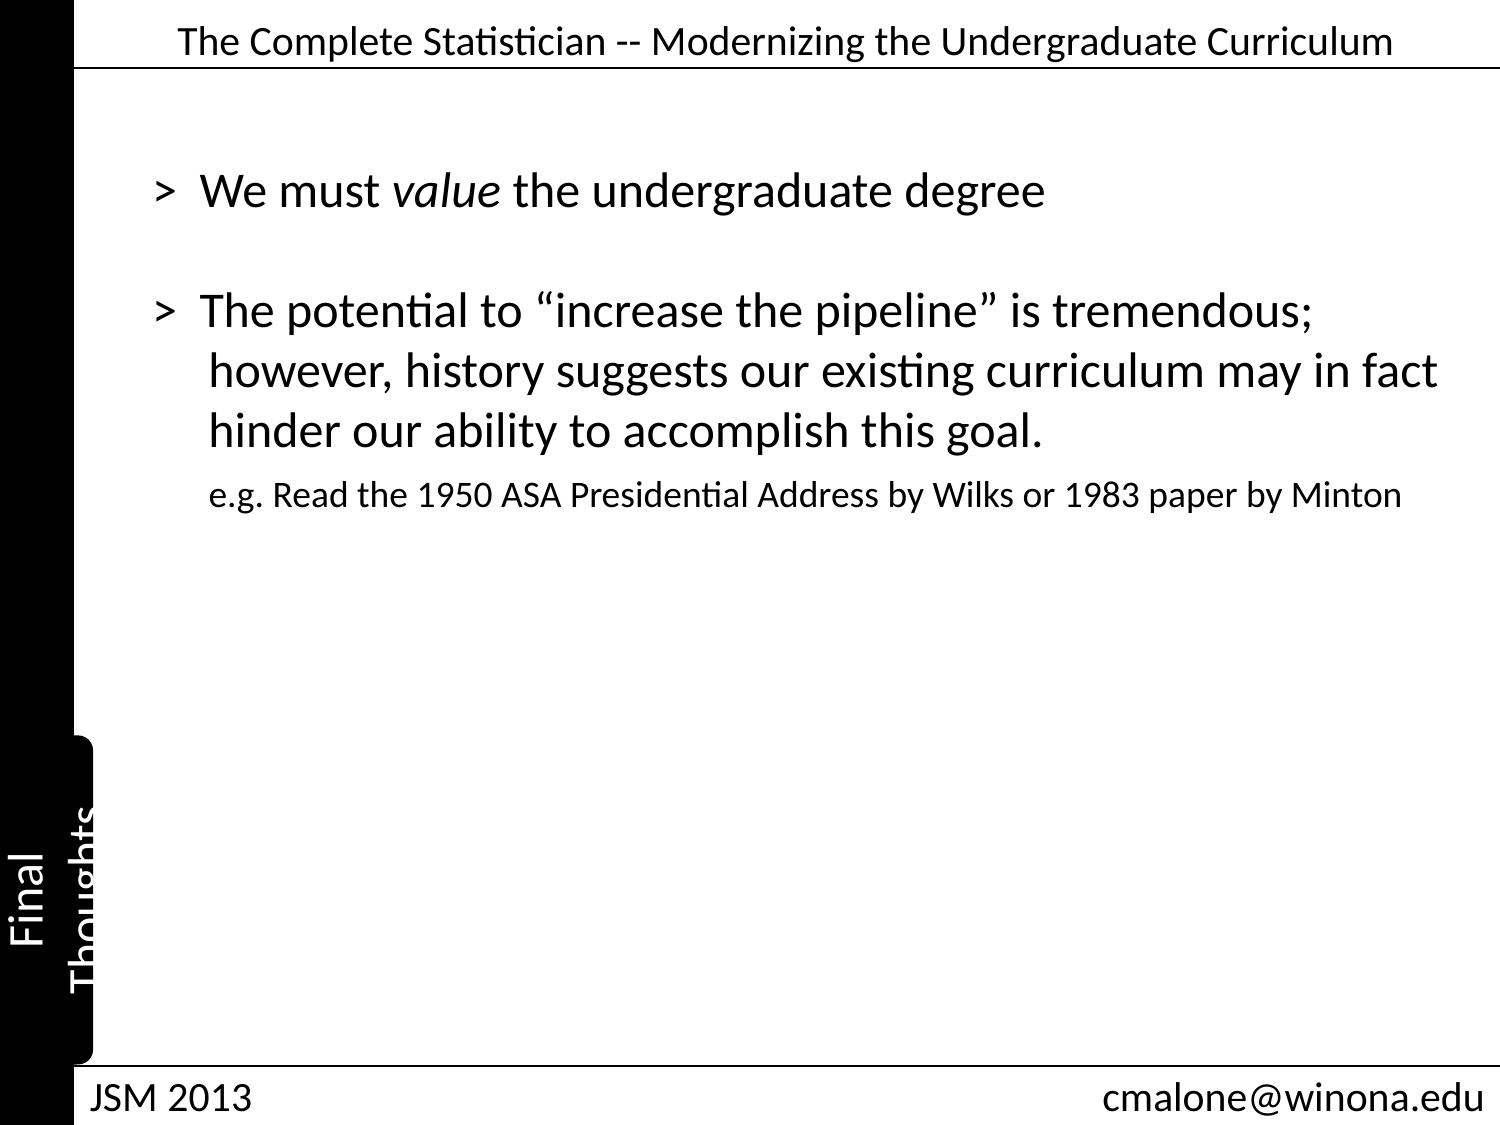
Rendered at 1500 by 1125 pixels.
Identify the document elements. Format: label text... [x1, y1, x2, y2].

text_box > We must value the undergraduate degree > The potential to “increase the pipeline” is tremendous; however, history suggests our existing curriculum may in fact hinder our ability to accomplish this goal. e.g. Read the 1950 ASA Presidential Address by Wilks or 1983 paper by Minton [137, 149, 1500, 525]
text_box [0, 71, 74, 1065]
text_box Final Thoughts [11, 735, 94, 1065]
